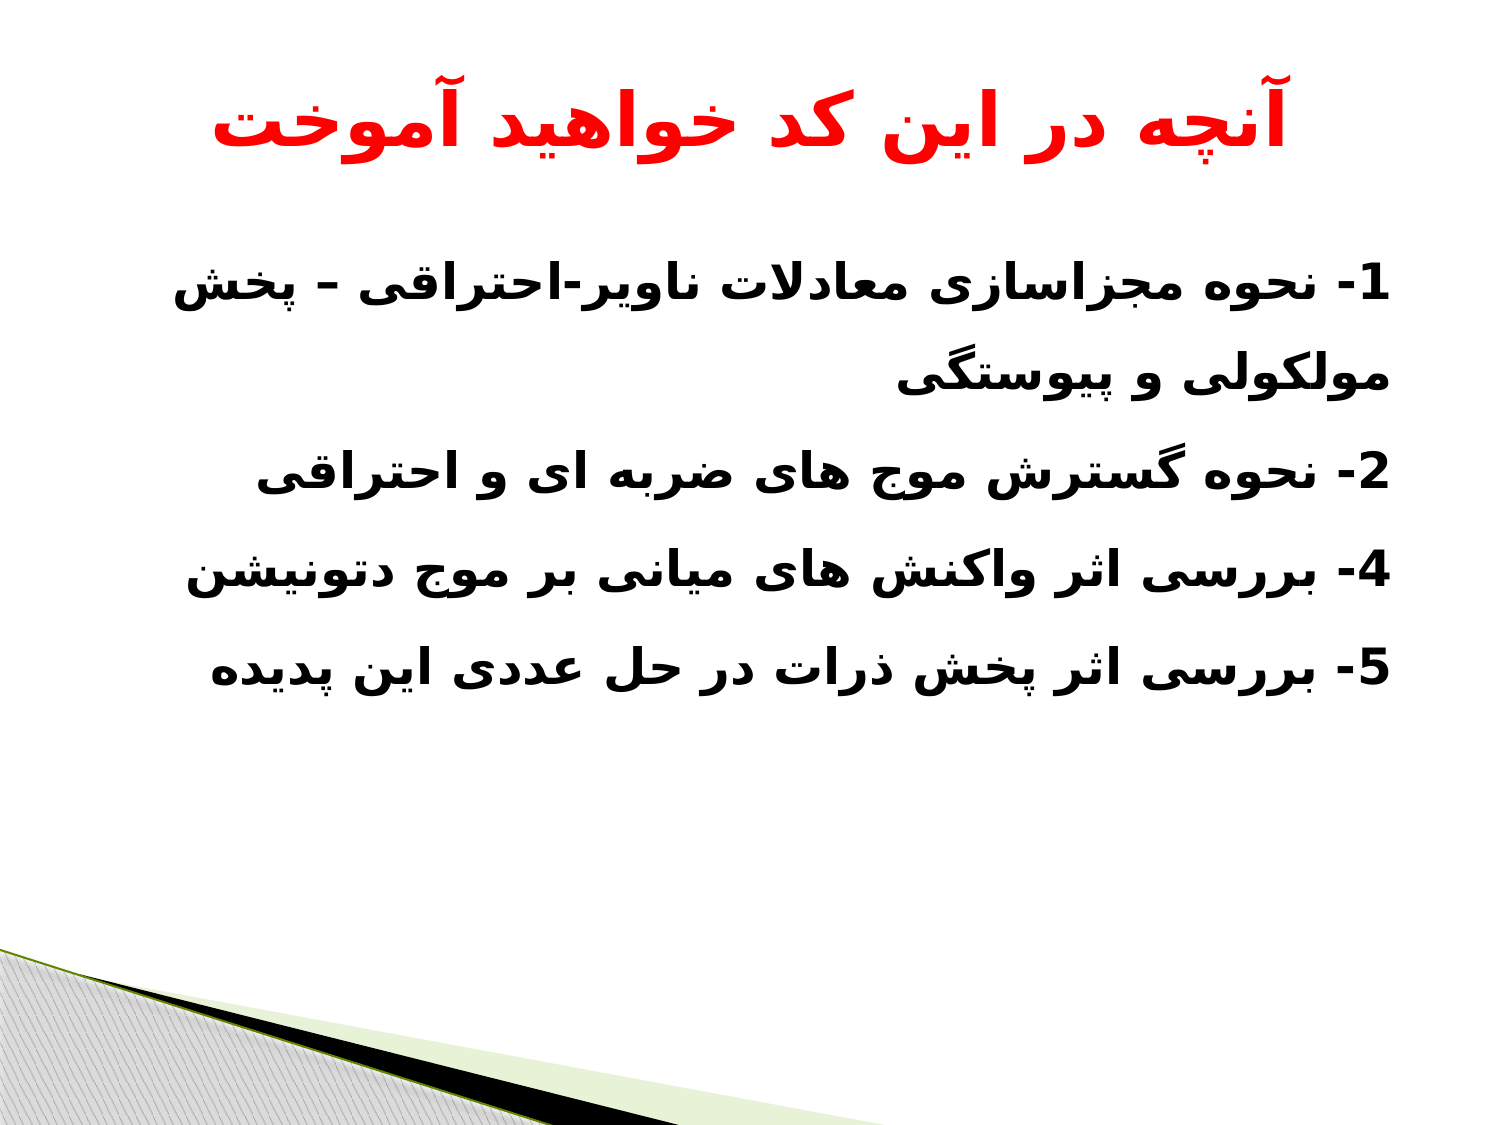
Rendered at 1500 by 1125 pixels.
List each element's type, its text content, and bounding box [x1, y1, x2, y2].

list 1- نحوه مجزاسازی معادلات ناویر-احتراقی – پخش مولکولی و پیوستگی 2- نحوه گسترش موج های ضربه ای و احتراقی 4- بررسی اثر واکنش های میانی بر موج دتونیشن 5- بررسی اثر پخش ذرات در حل عددی این پدیده [75, 212, 1425, 986]
title آنچه در این کد خواهید آموخت [75, 45, 1425, 188]
